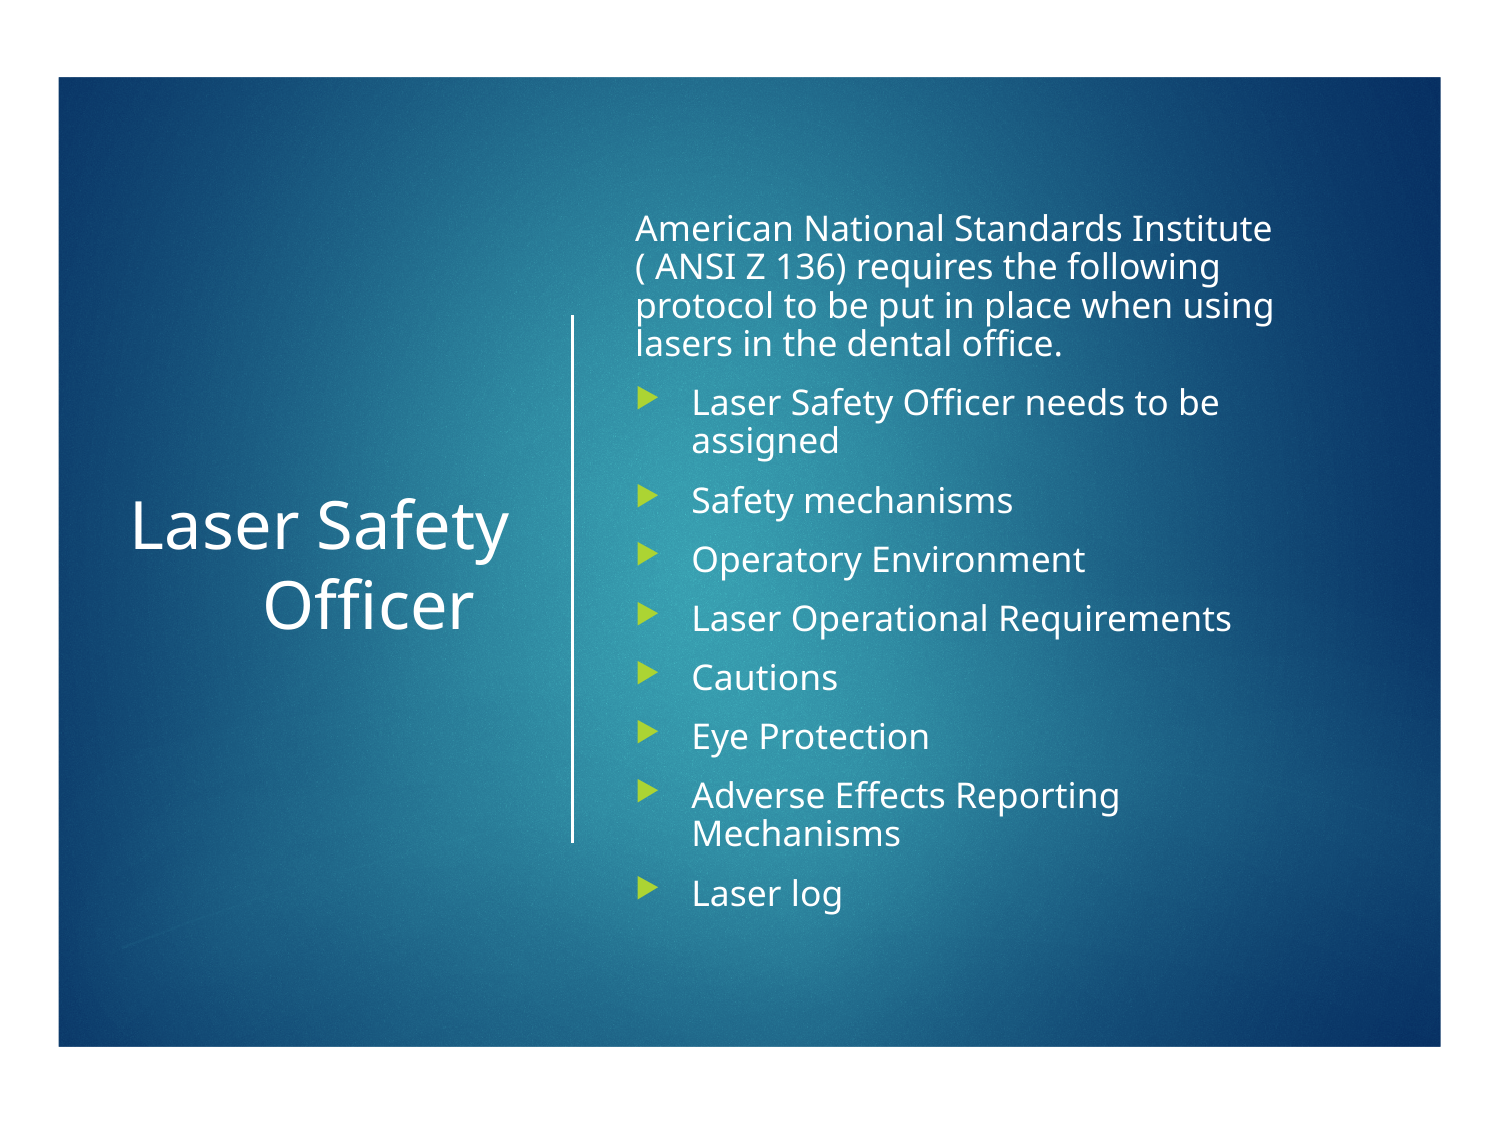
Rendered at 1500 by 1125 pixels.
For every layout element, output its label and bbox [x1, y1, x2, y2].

text_box [0, 0, 1500, 1125]
